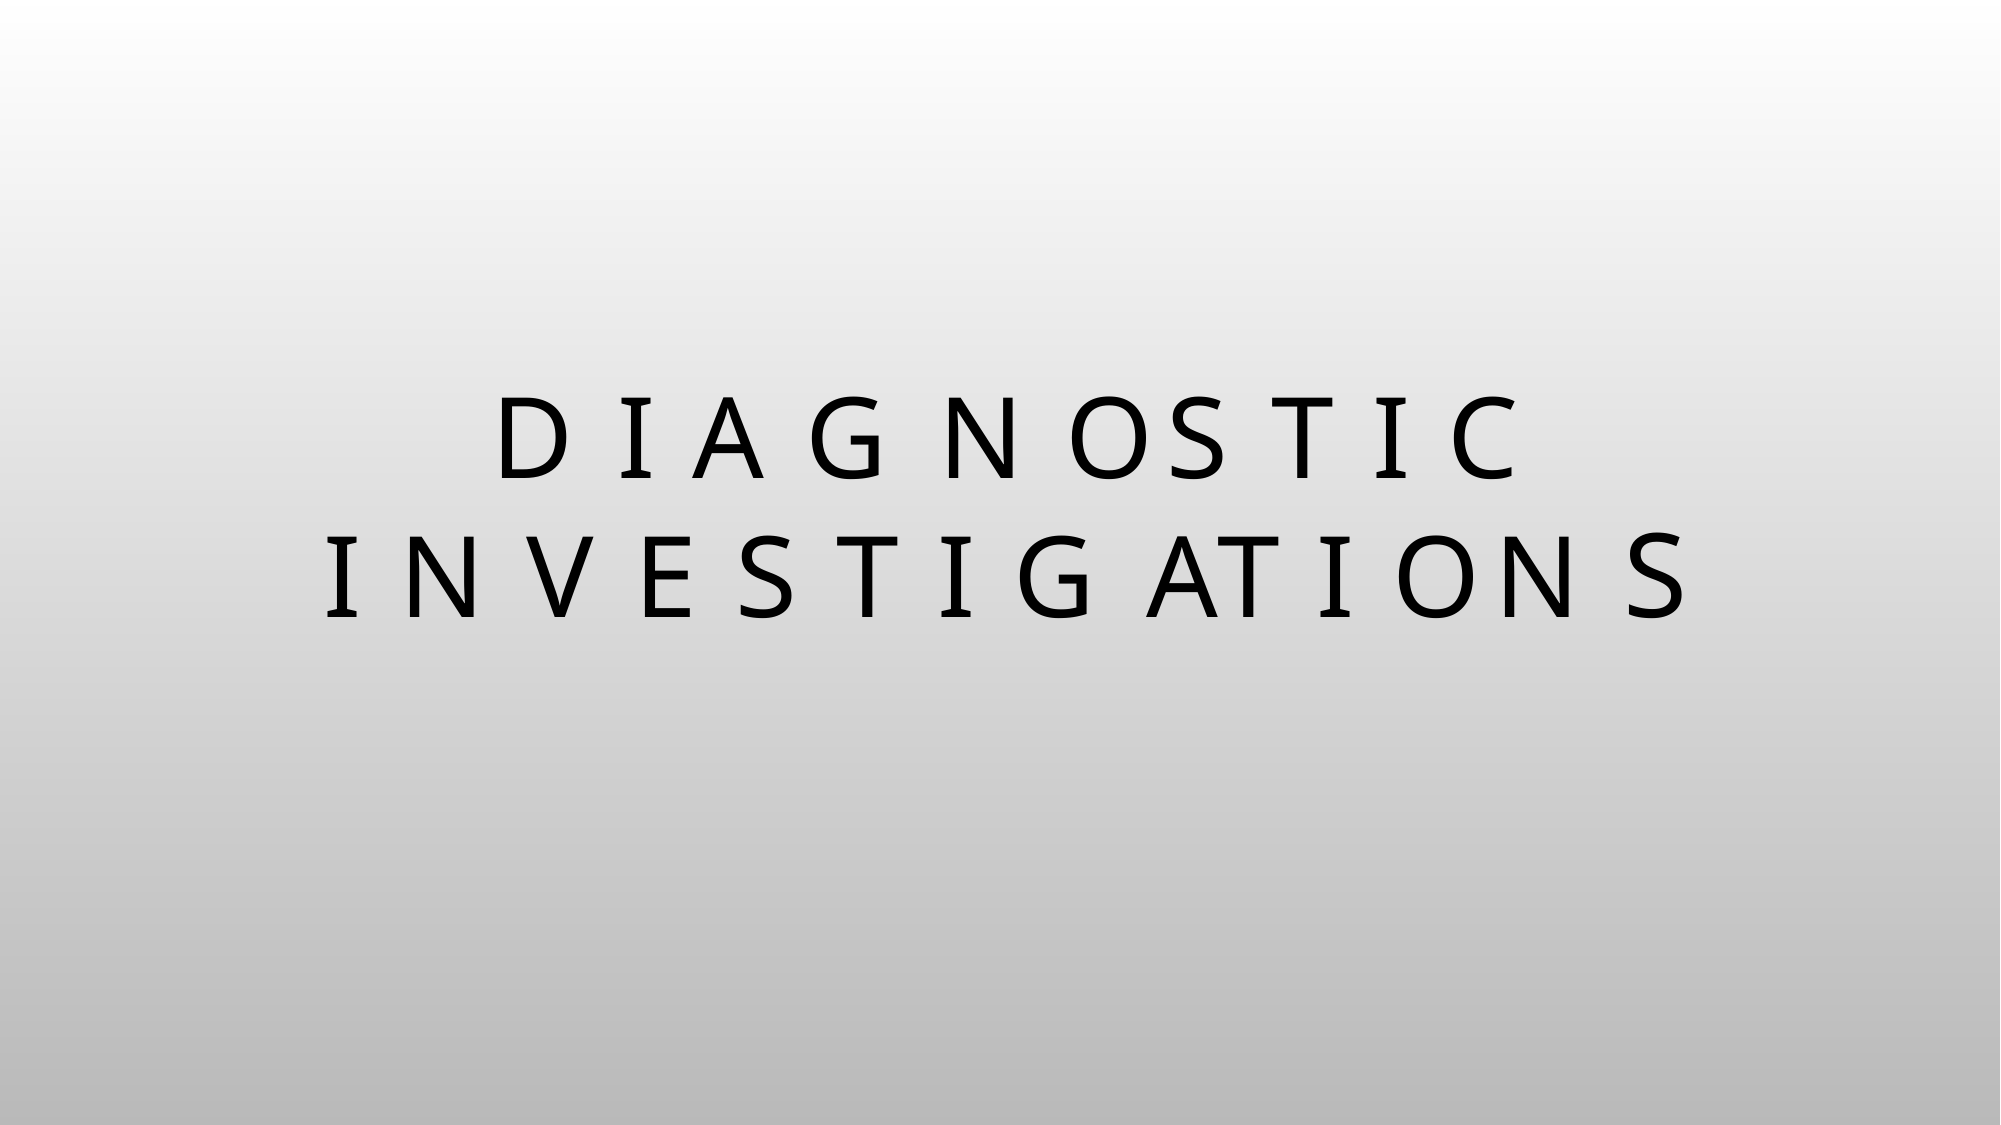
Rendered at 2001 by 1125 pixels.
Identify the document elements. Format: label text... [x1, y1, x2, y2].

title D I A G N OS T I C I N V E S T I G AT I ON S [275, 363, 1738, 641]
